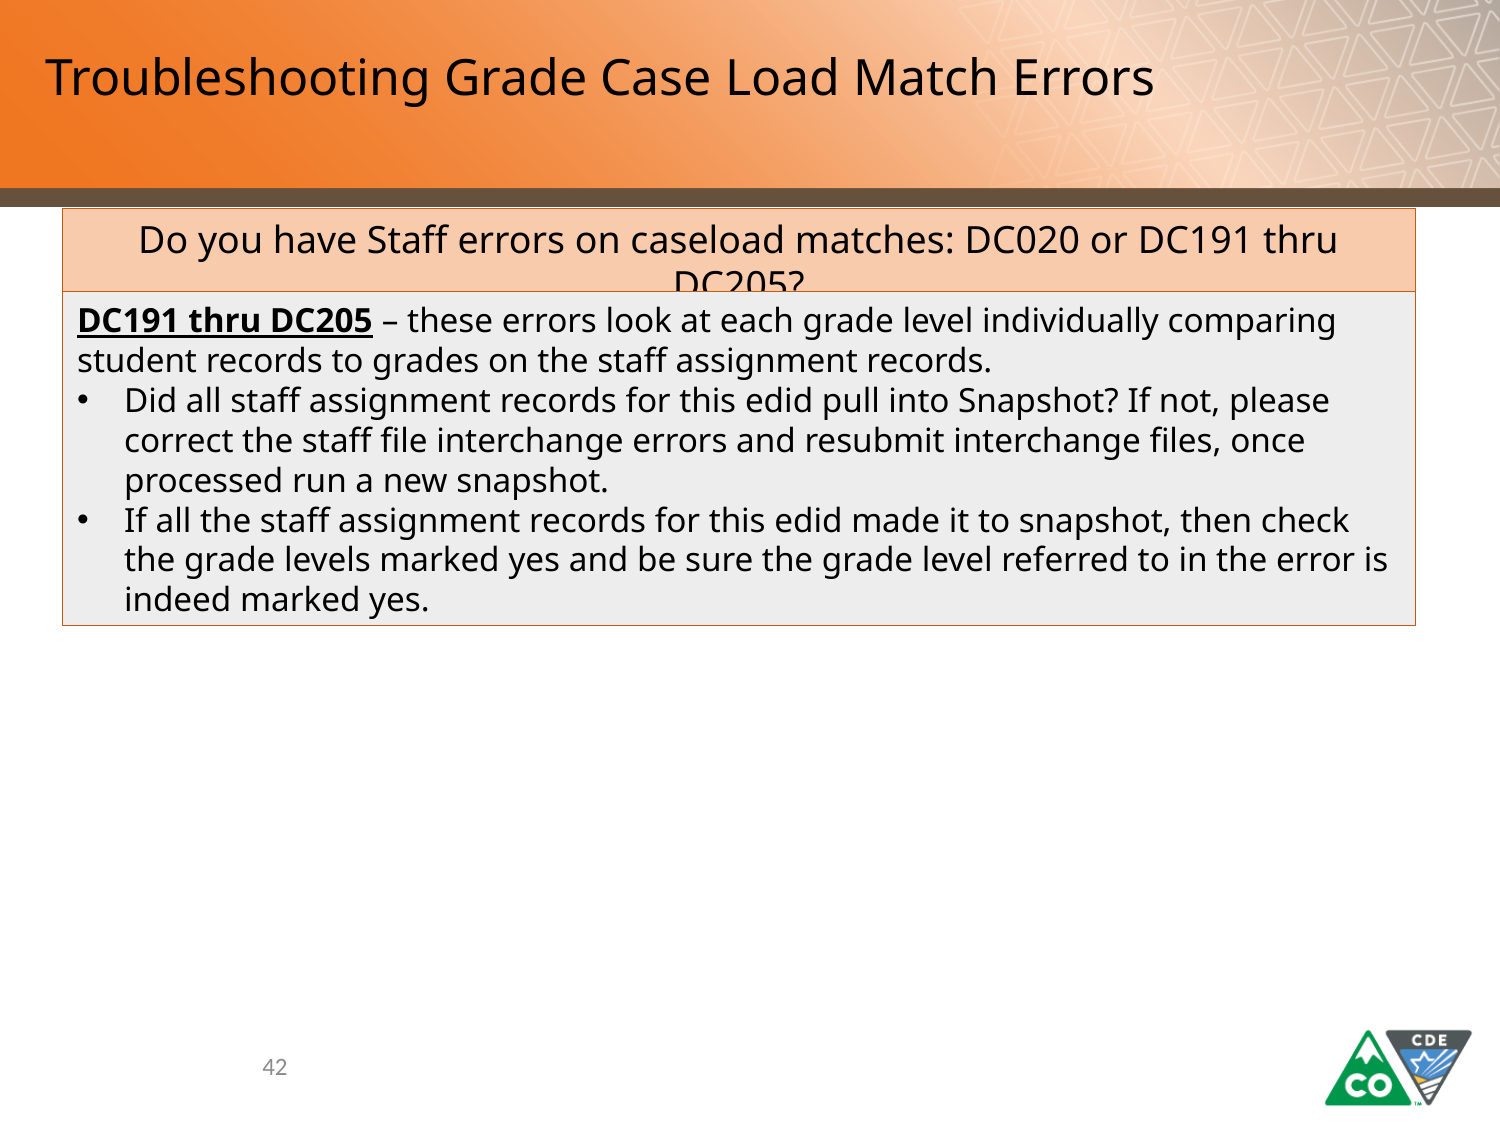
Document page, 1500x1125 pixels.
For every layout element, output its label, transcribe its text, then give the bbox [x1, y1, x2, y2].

picture [0, 0, 1500, 207]
text_box Do you have Staff errors on caseload matches: DC020 or DC191 thru DC205? [62, 208, 1416, 291]
footer 42 [0, 1042, 550, 1088]
picture [1312, 1021, 1482, 1113]
title Troubleshooting Grade Case Load Match Errors [45, 45, 1339, 162]
text_box DC191 thru DC205 – these errors look at each grade level individually comparing student records to grades on the staff assignment records. Did all staff assignment records for this edid pull into Snapshot? If not, please correct the staff file interchange errors and resubmit interchange files, once processed run a new snapshot. If all the staff assignment records for this edid made it to snapshot, then check the grade levels marked yes and be sure the grade level referred to in the error is indeed marked yes. [62, 291, 1416, 626]
